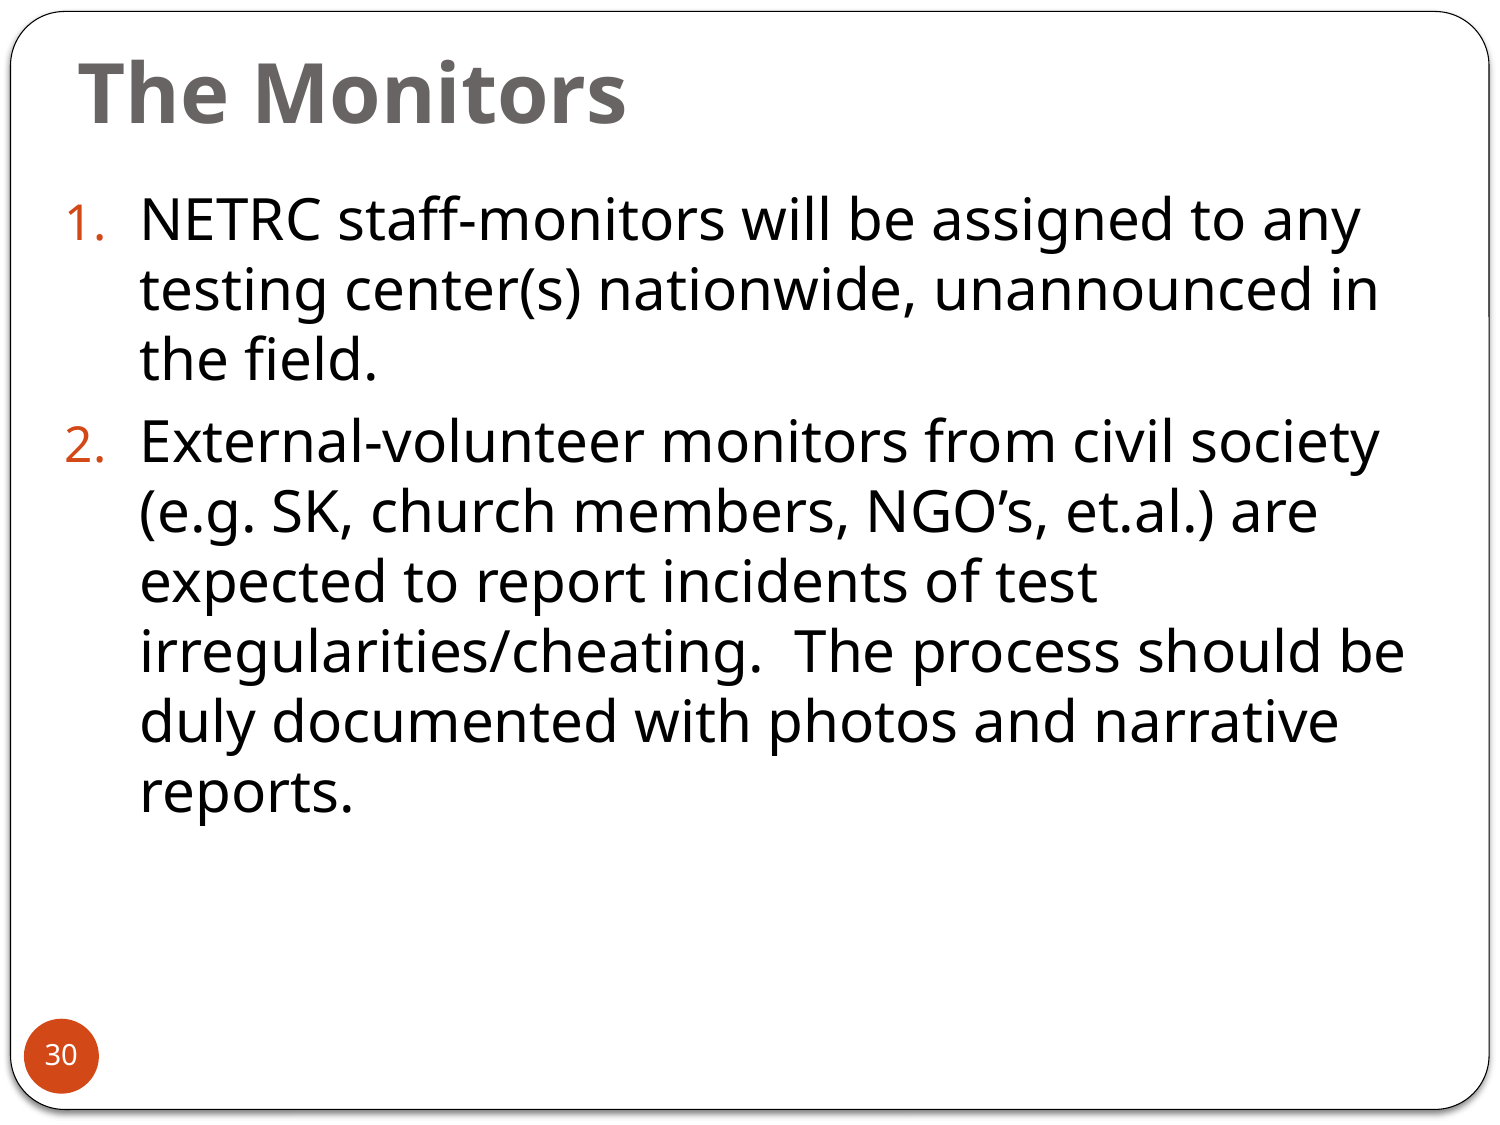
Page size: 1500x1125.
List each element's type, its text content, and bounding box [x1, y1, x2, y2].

slide_number 30 [23, 1018, 99, 1094]
list NETRC staff-monitors will be assigned to any testing center(s) nationwide, unannounced in the field. External-volunteer monitors from civil society (e.g. SK, church members, NGO’s, et.al.) are expected to report incidents of test irregularities/cheating. The process should be duly documented with photos and narrative reports. [50, 174, 1463, 988]
title The Monitors [62, 12, 1388, 155]
